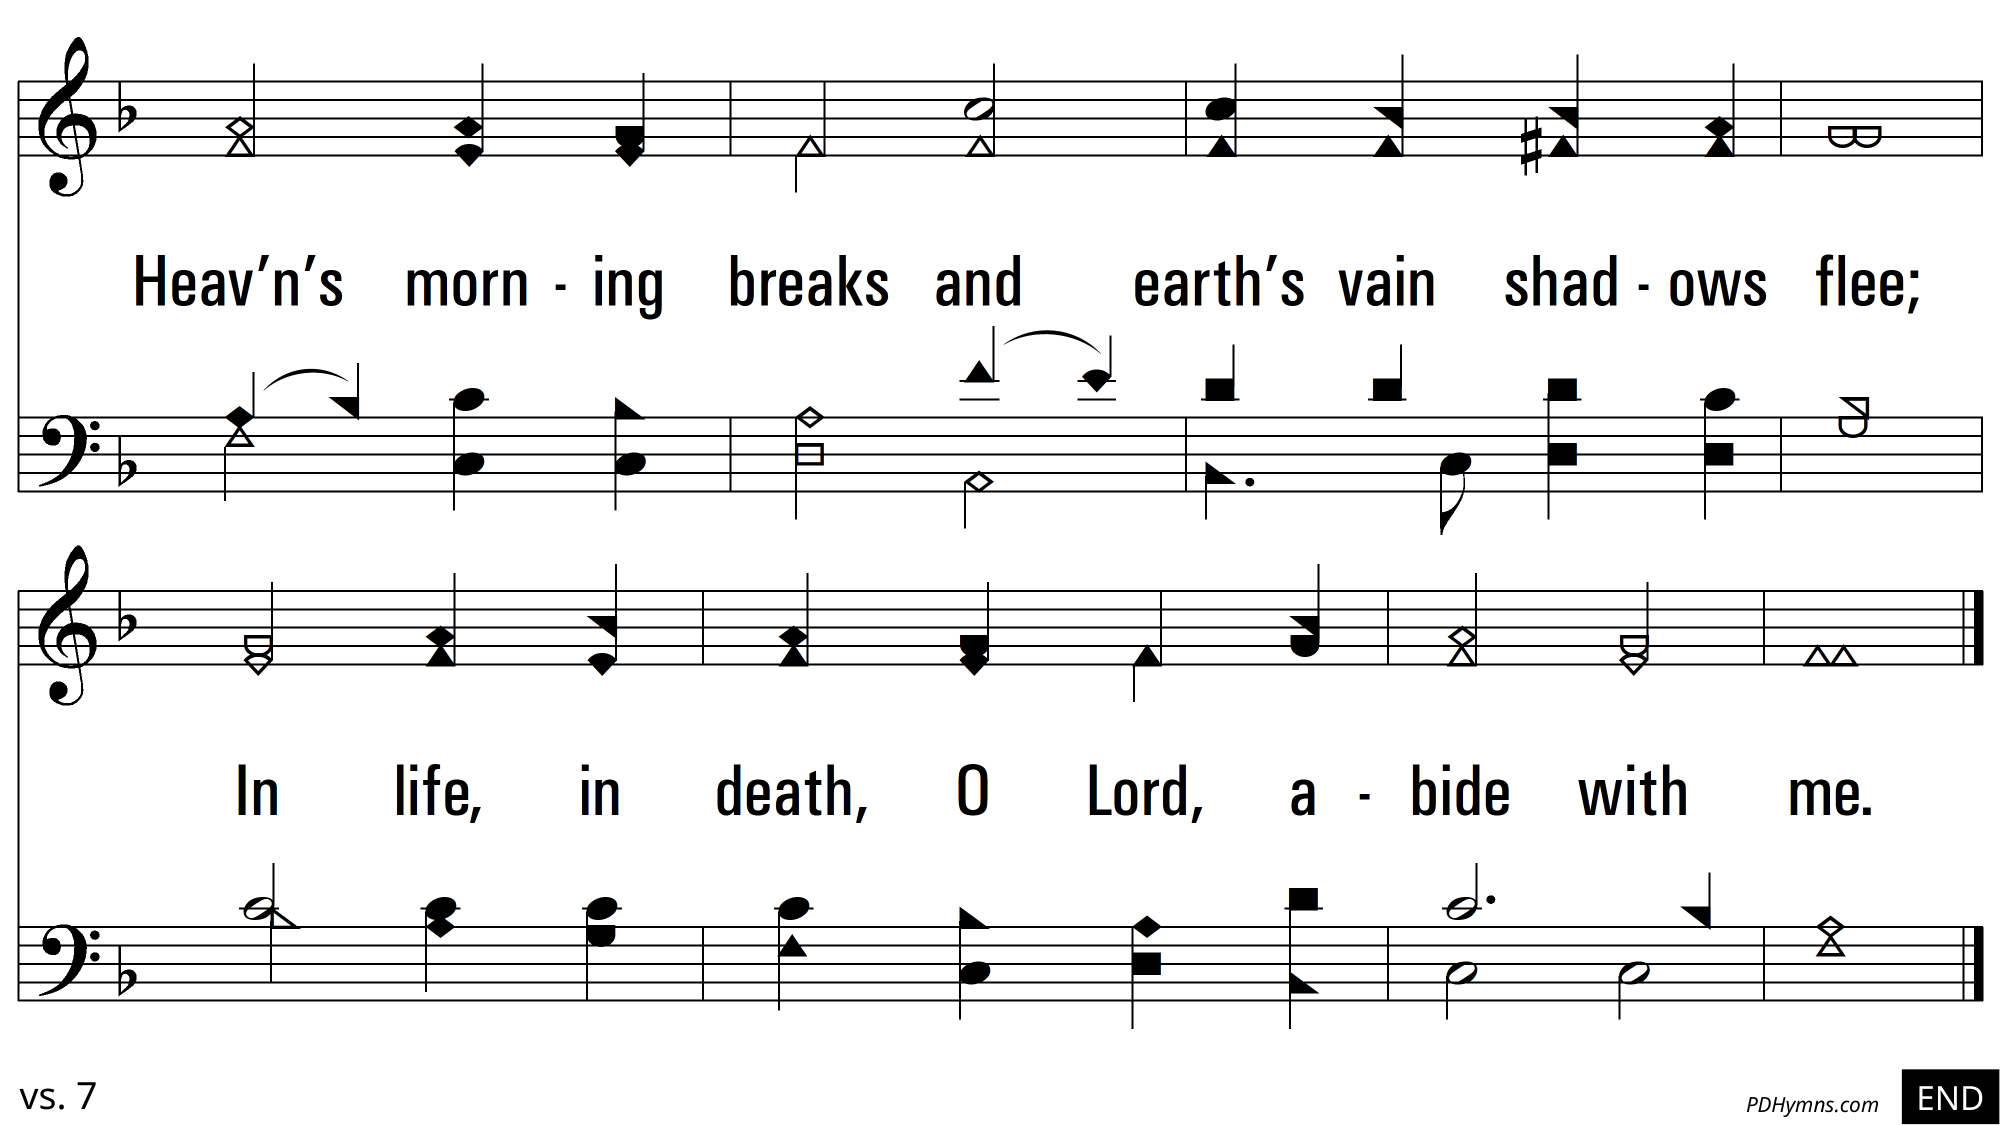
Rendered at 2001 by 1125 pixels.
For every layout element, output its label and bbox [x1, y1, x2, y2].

text_box [1724, 1069, 2000, 1125]
picture [2, 0, 1998, 1125]
